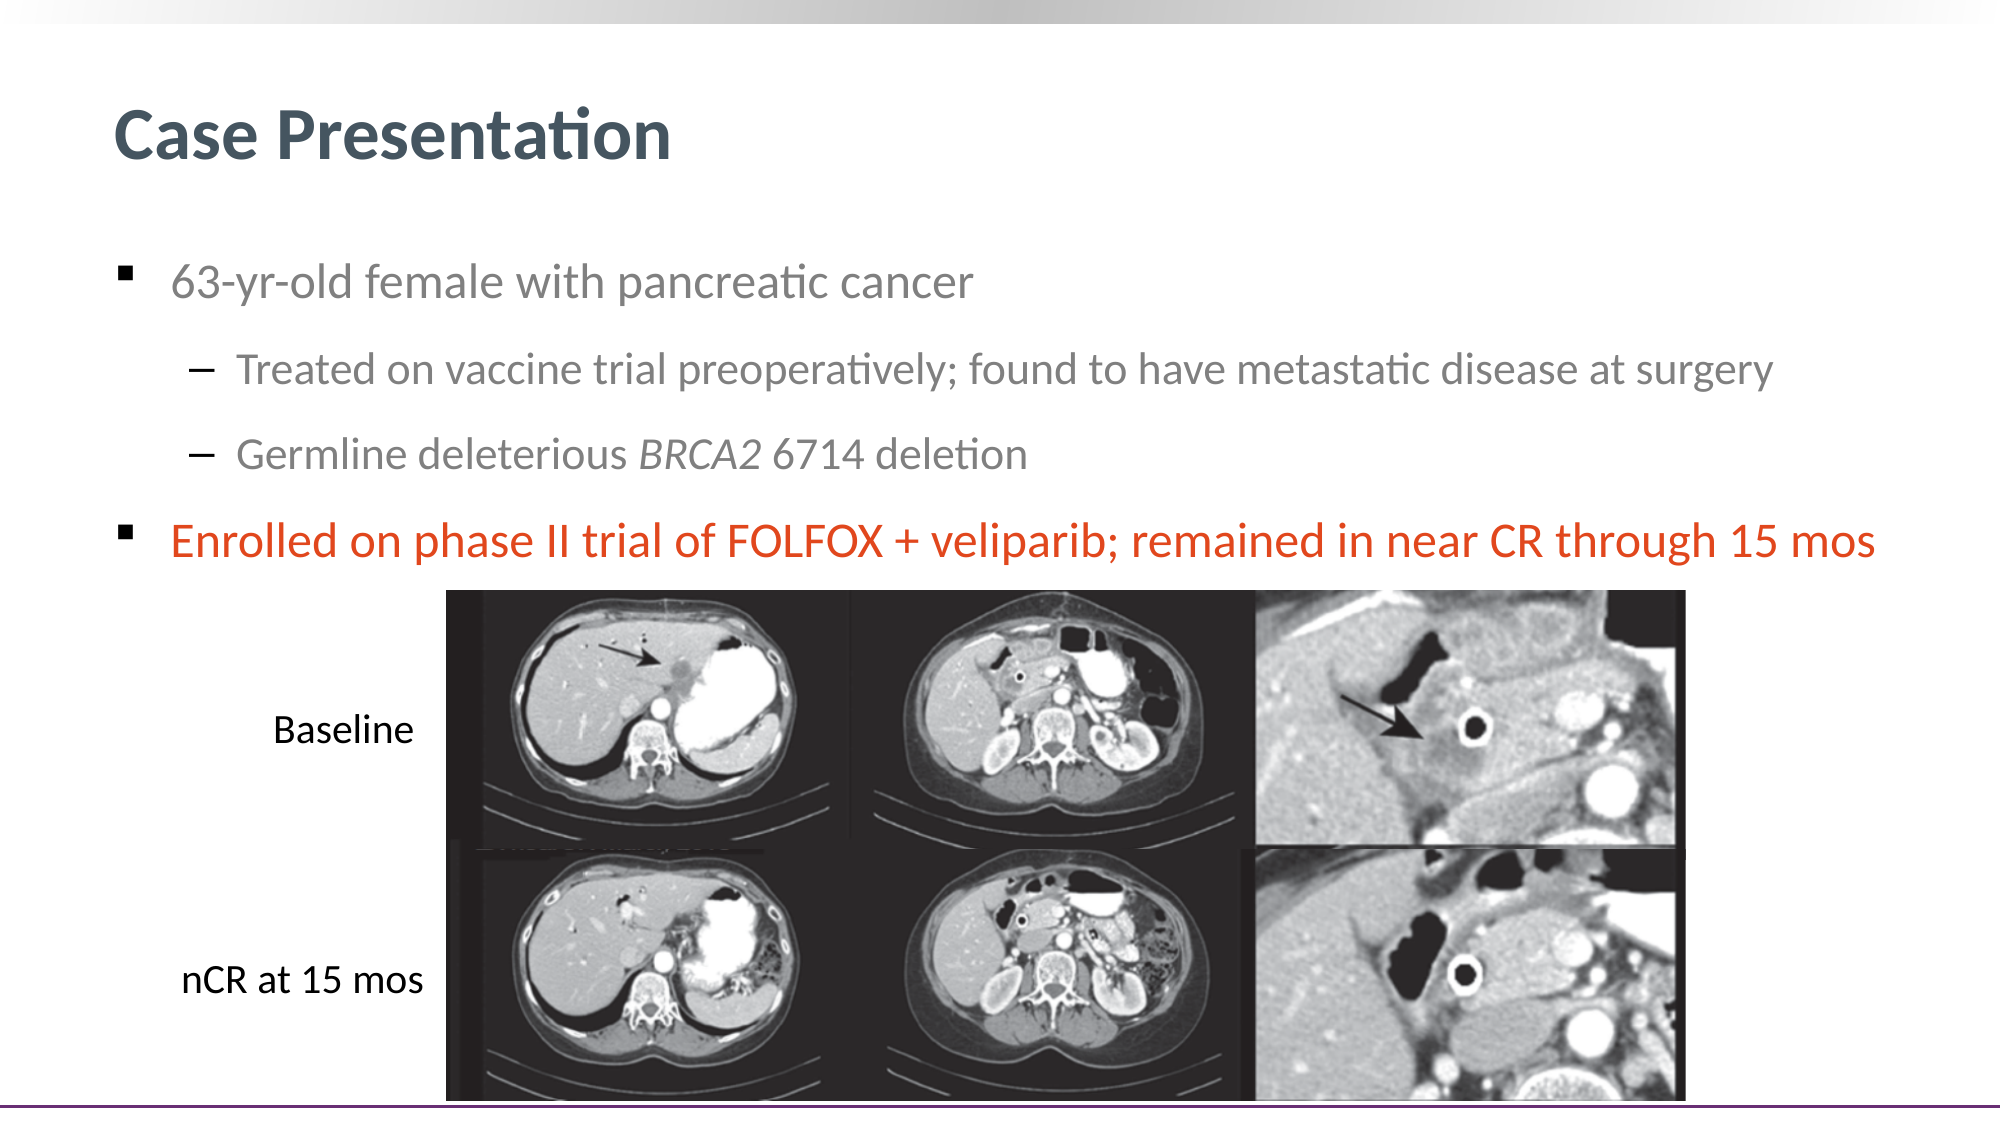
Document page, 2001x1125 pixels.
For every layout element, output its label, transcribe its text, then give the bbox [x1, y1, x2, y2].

picture [445, 589, 1686, 1101]
list 63-yr-old female with pancreatic cancer Treated on vaccine trial preoperatively; found to have metastatic disease at surgery Germline deleterious BRCA2 6714 deletion Enrolled on phase II trial of FOLFOX + veliparib; remained in near CR through 15 mos [99, 248, 1981, 1012]
text_box Baseline [258, 694, 430, 760]
text_box nCR at 15 mos [166, 944, 440, 1010]
title Case Presentation [100, 39, 1884, 220]
